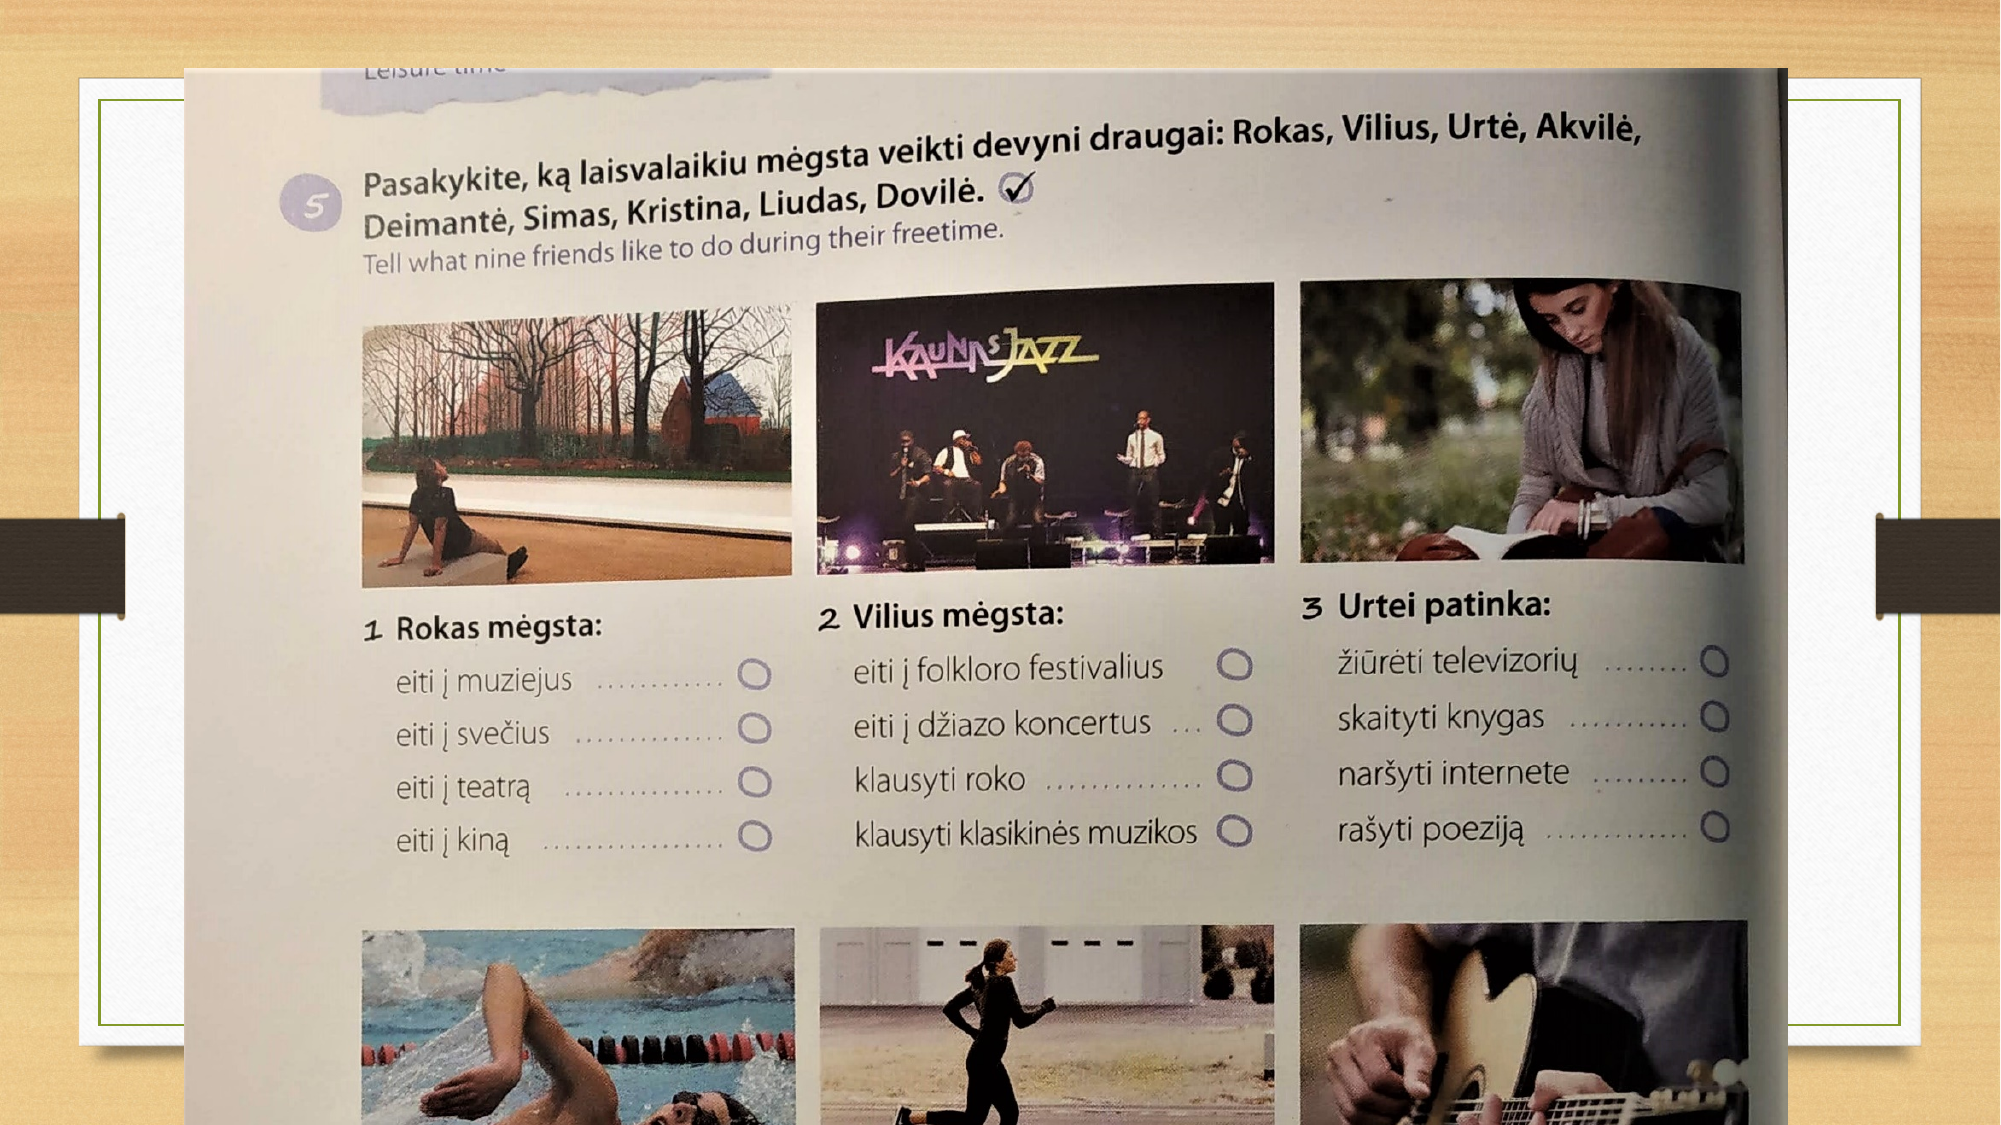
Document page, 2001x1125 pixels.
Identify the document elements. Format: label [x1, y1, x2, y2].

picture [0, 0, 2001, 1125]
list [183, 67, 1788, 1125]
